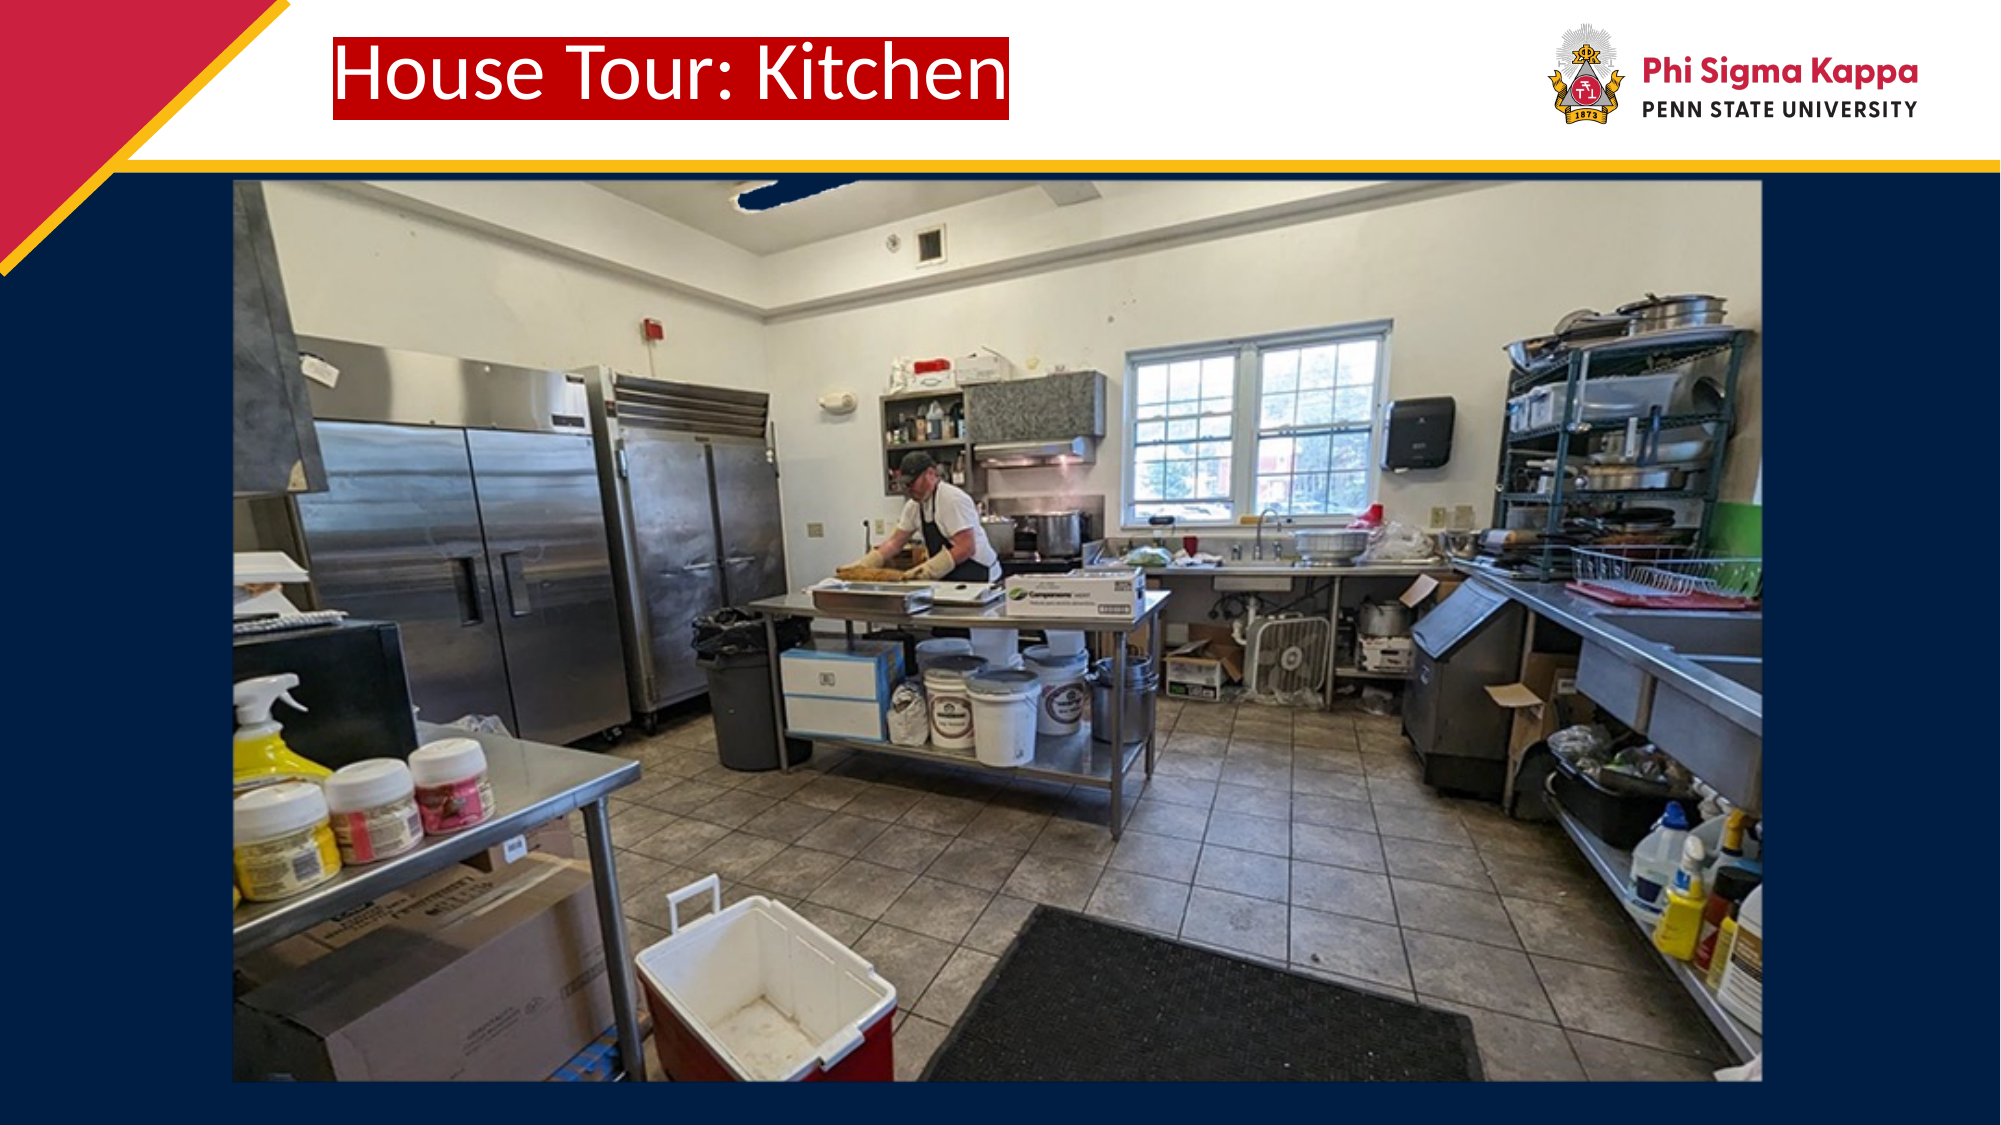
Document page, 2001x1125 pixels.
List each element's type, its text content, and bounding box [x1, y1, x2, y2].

picture [1538, 8, 1926, 138]
title House Tour: Kitchen [330, 14, 1012, 139]
picture [205, 140, 1795, 1125]
